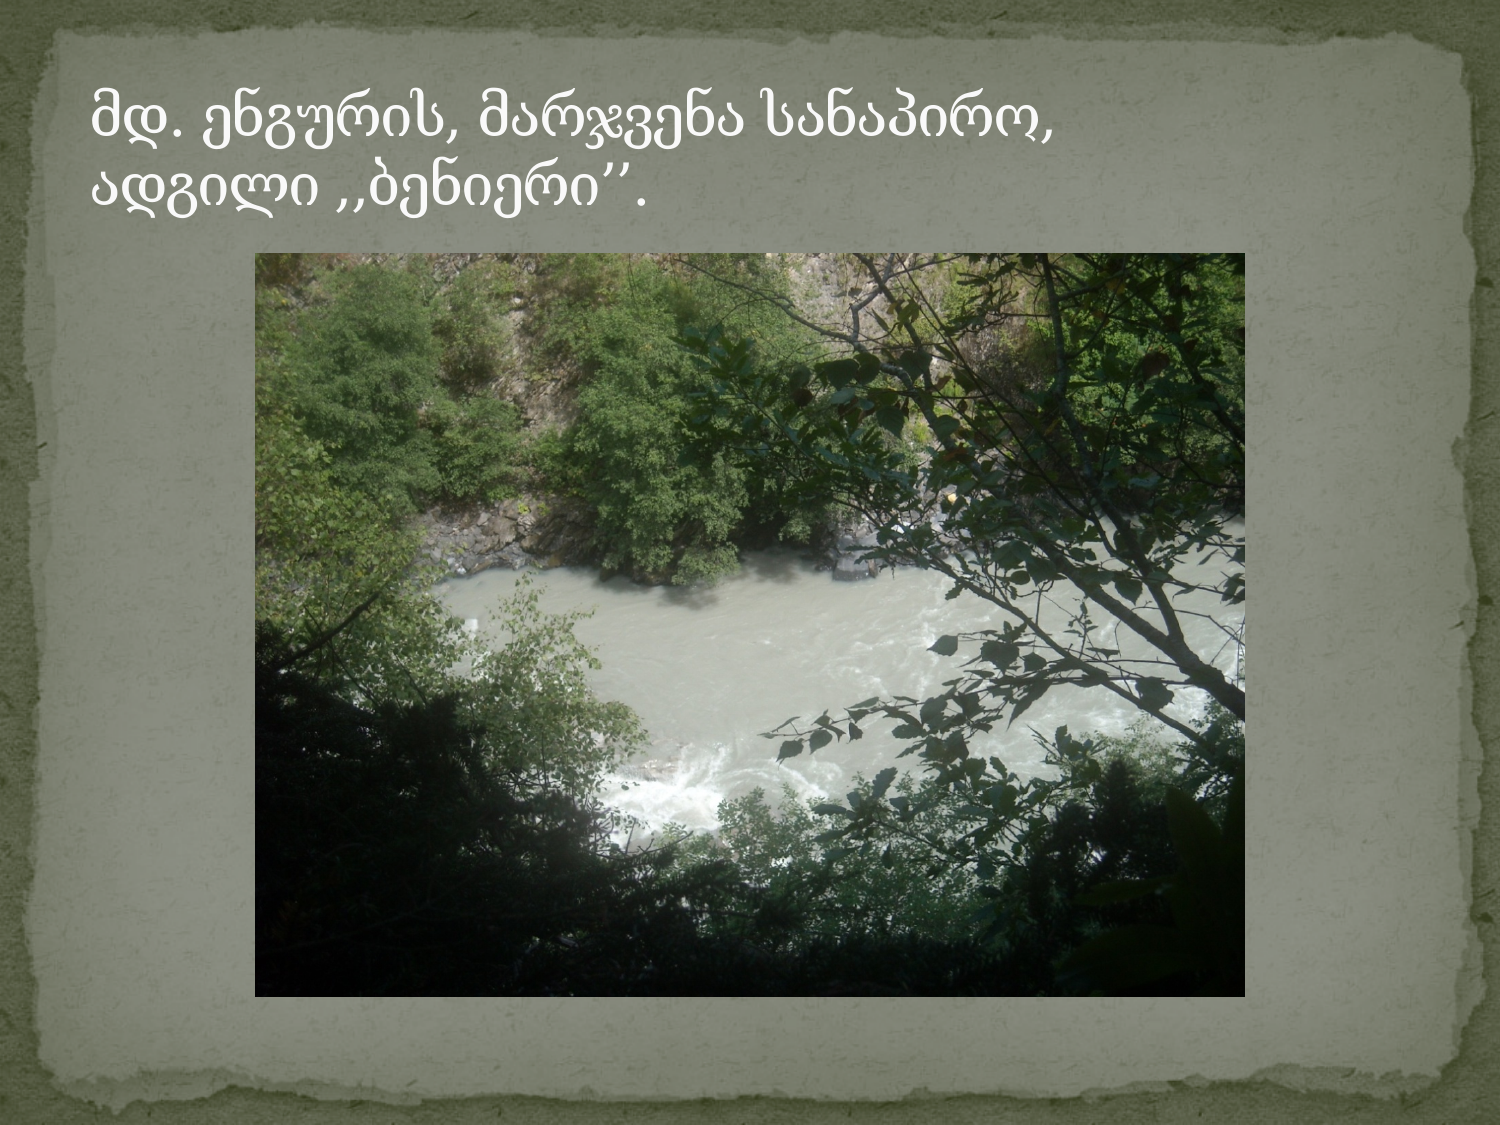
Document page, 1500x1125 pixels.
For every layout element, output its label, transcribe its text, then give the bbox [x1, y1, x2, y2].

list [256, 255, 1245, 995]
title მდ. ენგურის, მარჯვენა სანაპირო, ადგილი ,,ბენიერი’’. [74, 24, 1425, 225]
